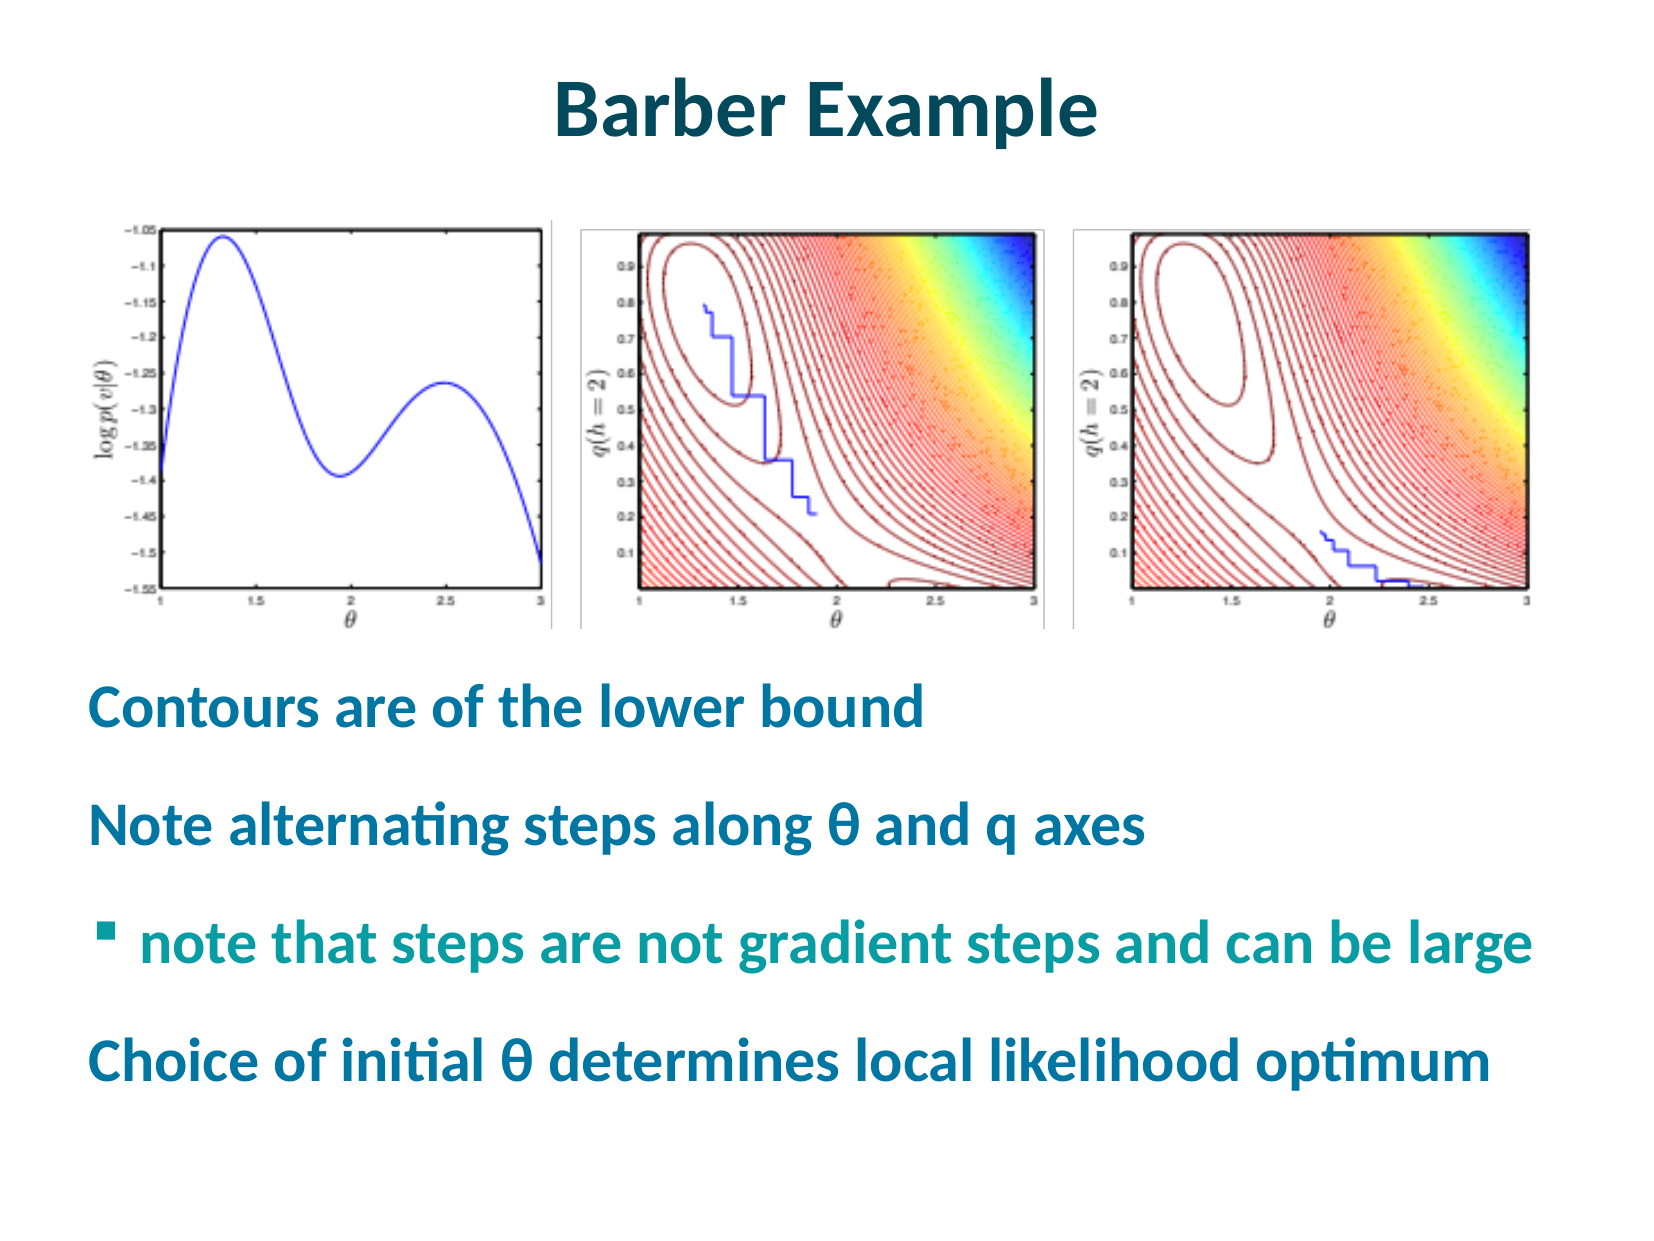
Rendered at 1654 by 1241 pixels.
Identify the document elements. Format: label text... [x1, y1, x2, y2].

list Contours are of the lower bound Note alternating steps along θ and q axes note that steps are not gradient steps and can be large Choice of initial θ determines local likelihood optimum [55, 657, 1571, 1108]
picture [89, 219, 1531, 629]
title Barber Example [82, 27, 1571, 180]
